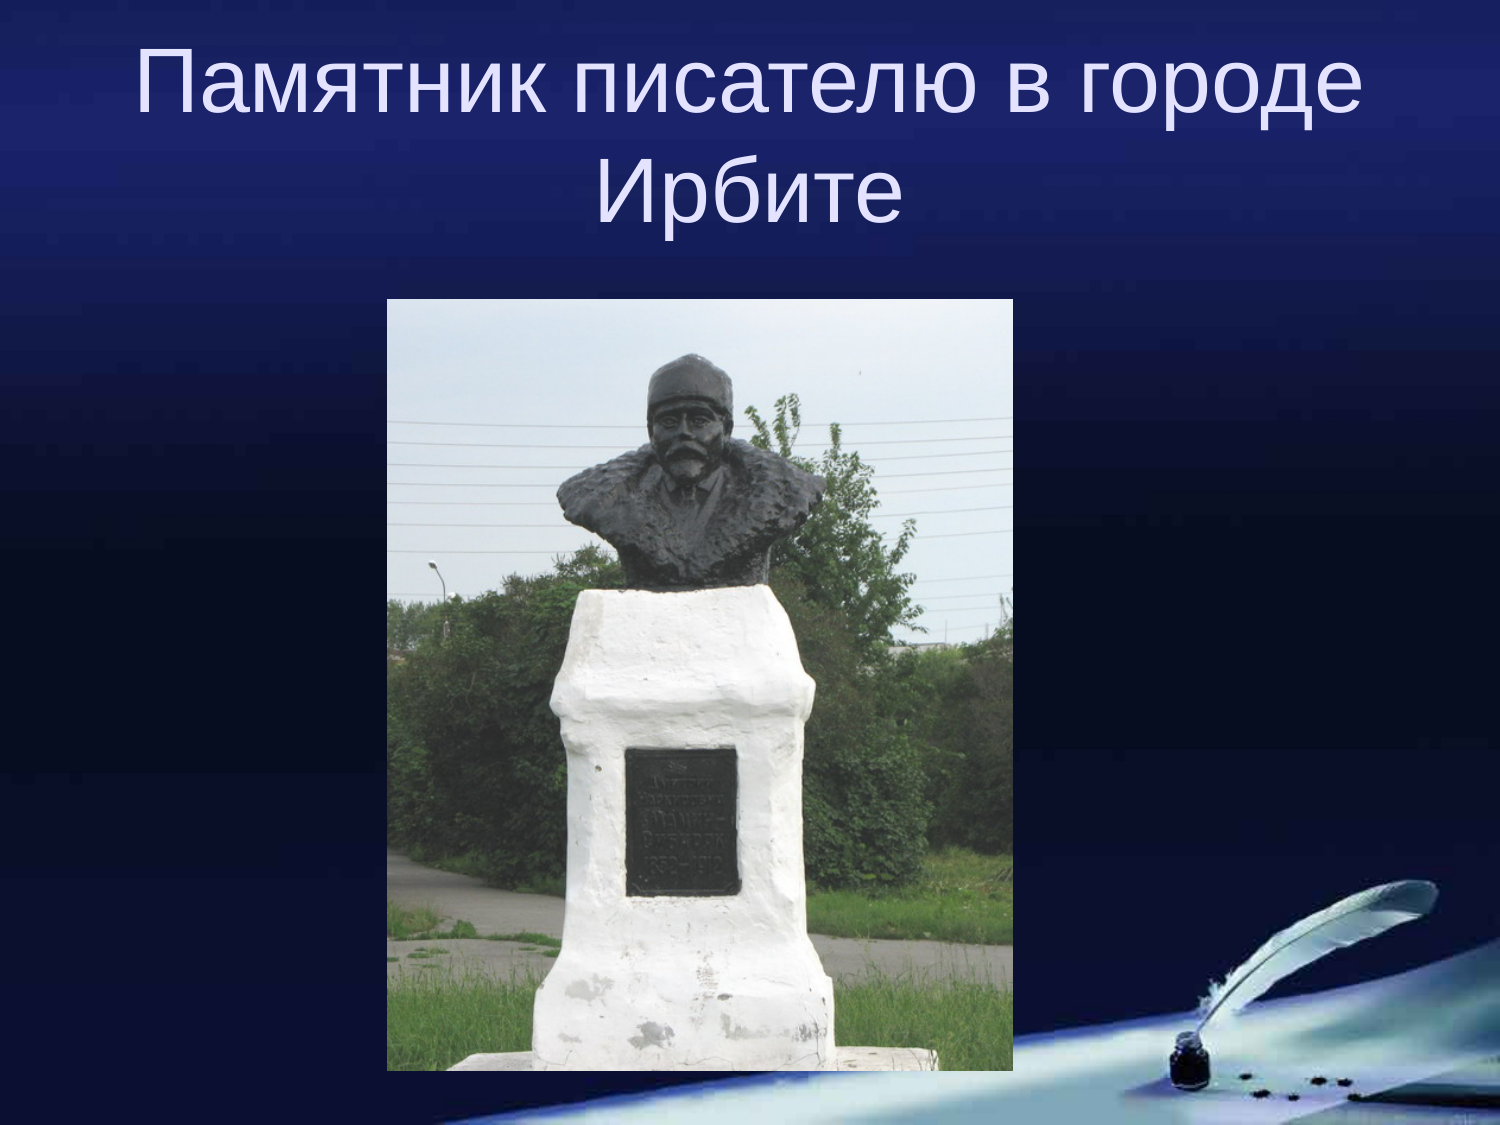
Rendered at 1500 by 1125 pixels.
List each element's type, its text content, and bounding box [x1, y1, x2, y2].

title Памятник писателю в городе Ирбите [75, 37, 1425, 225]
picture [0, 0, 1500, 1125]
